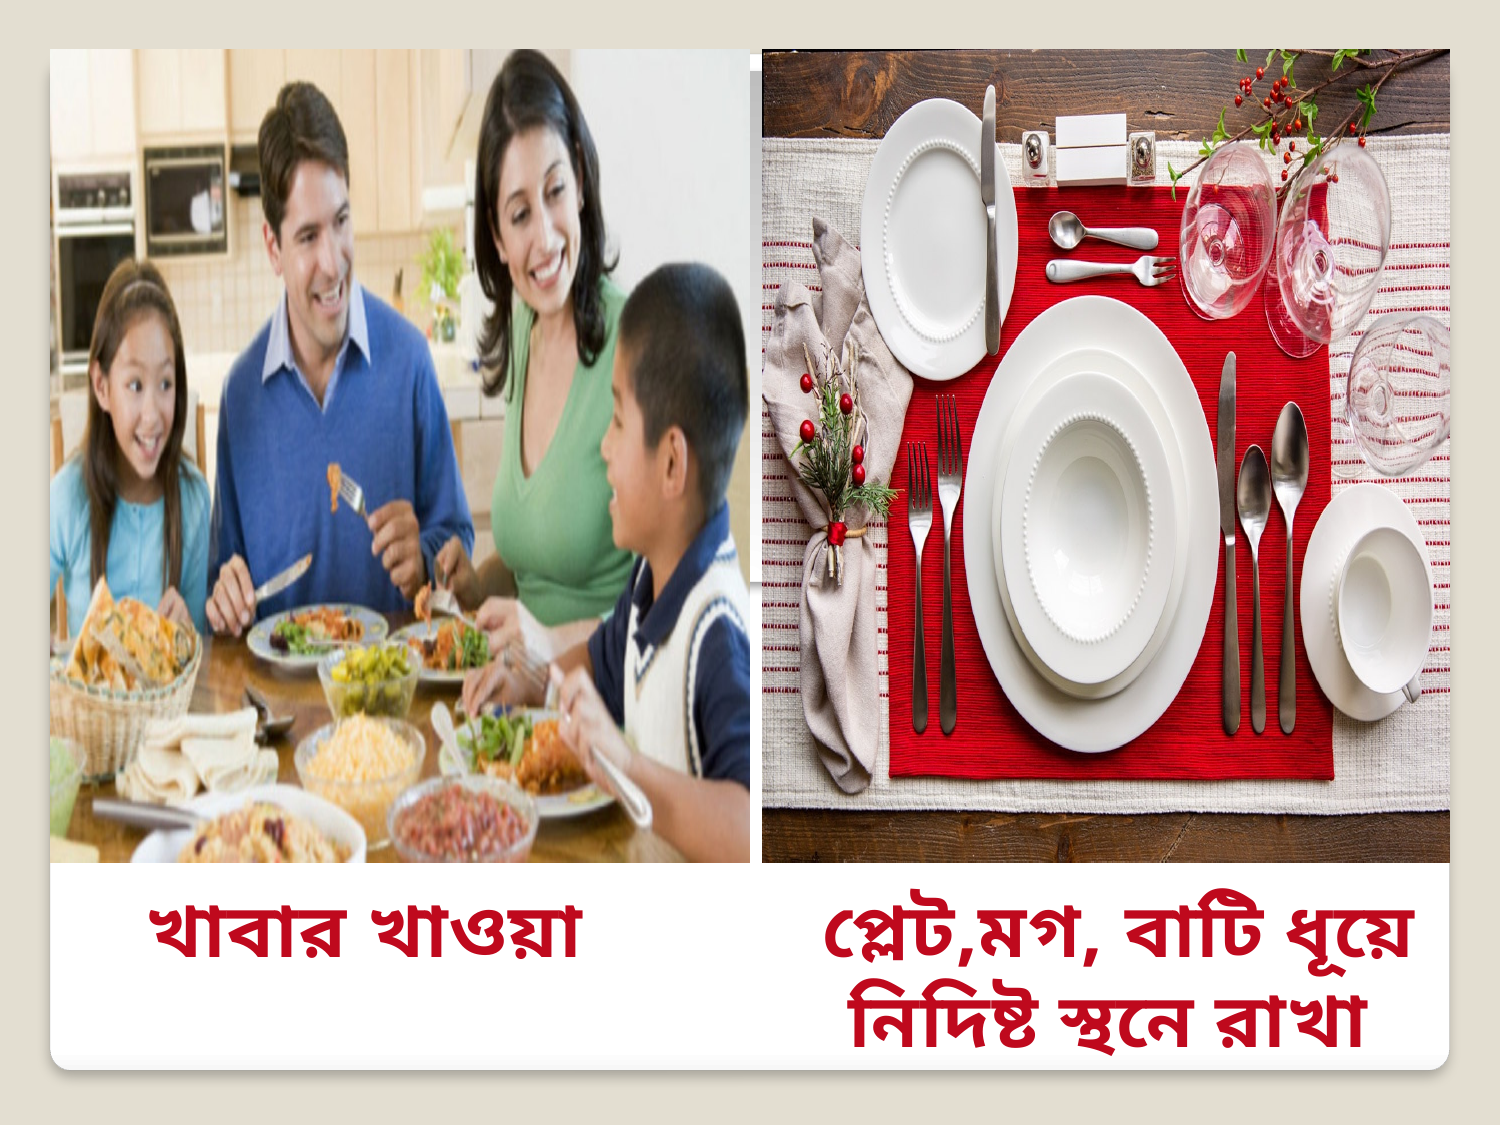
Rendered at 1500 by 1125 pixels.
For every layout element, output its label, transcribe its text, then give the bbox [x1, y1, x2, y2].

text_box প্লেট,মগ, বাটি ধূয়ে নিদিষ্ট স্থনে রাখা [737, 874, 1500, 1070]
text_box খাবার খাওয়া [87, 877, 663, 980]
picture [49, 49, 751, 863]
picture [762, 49, 1451, 863]
